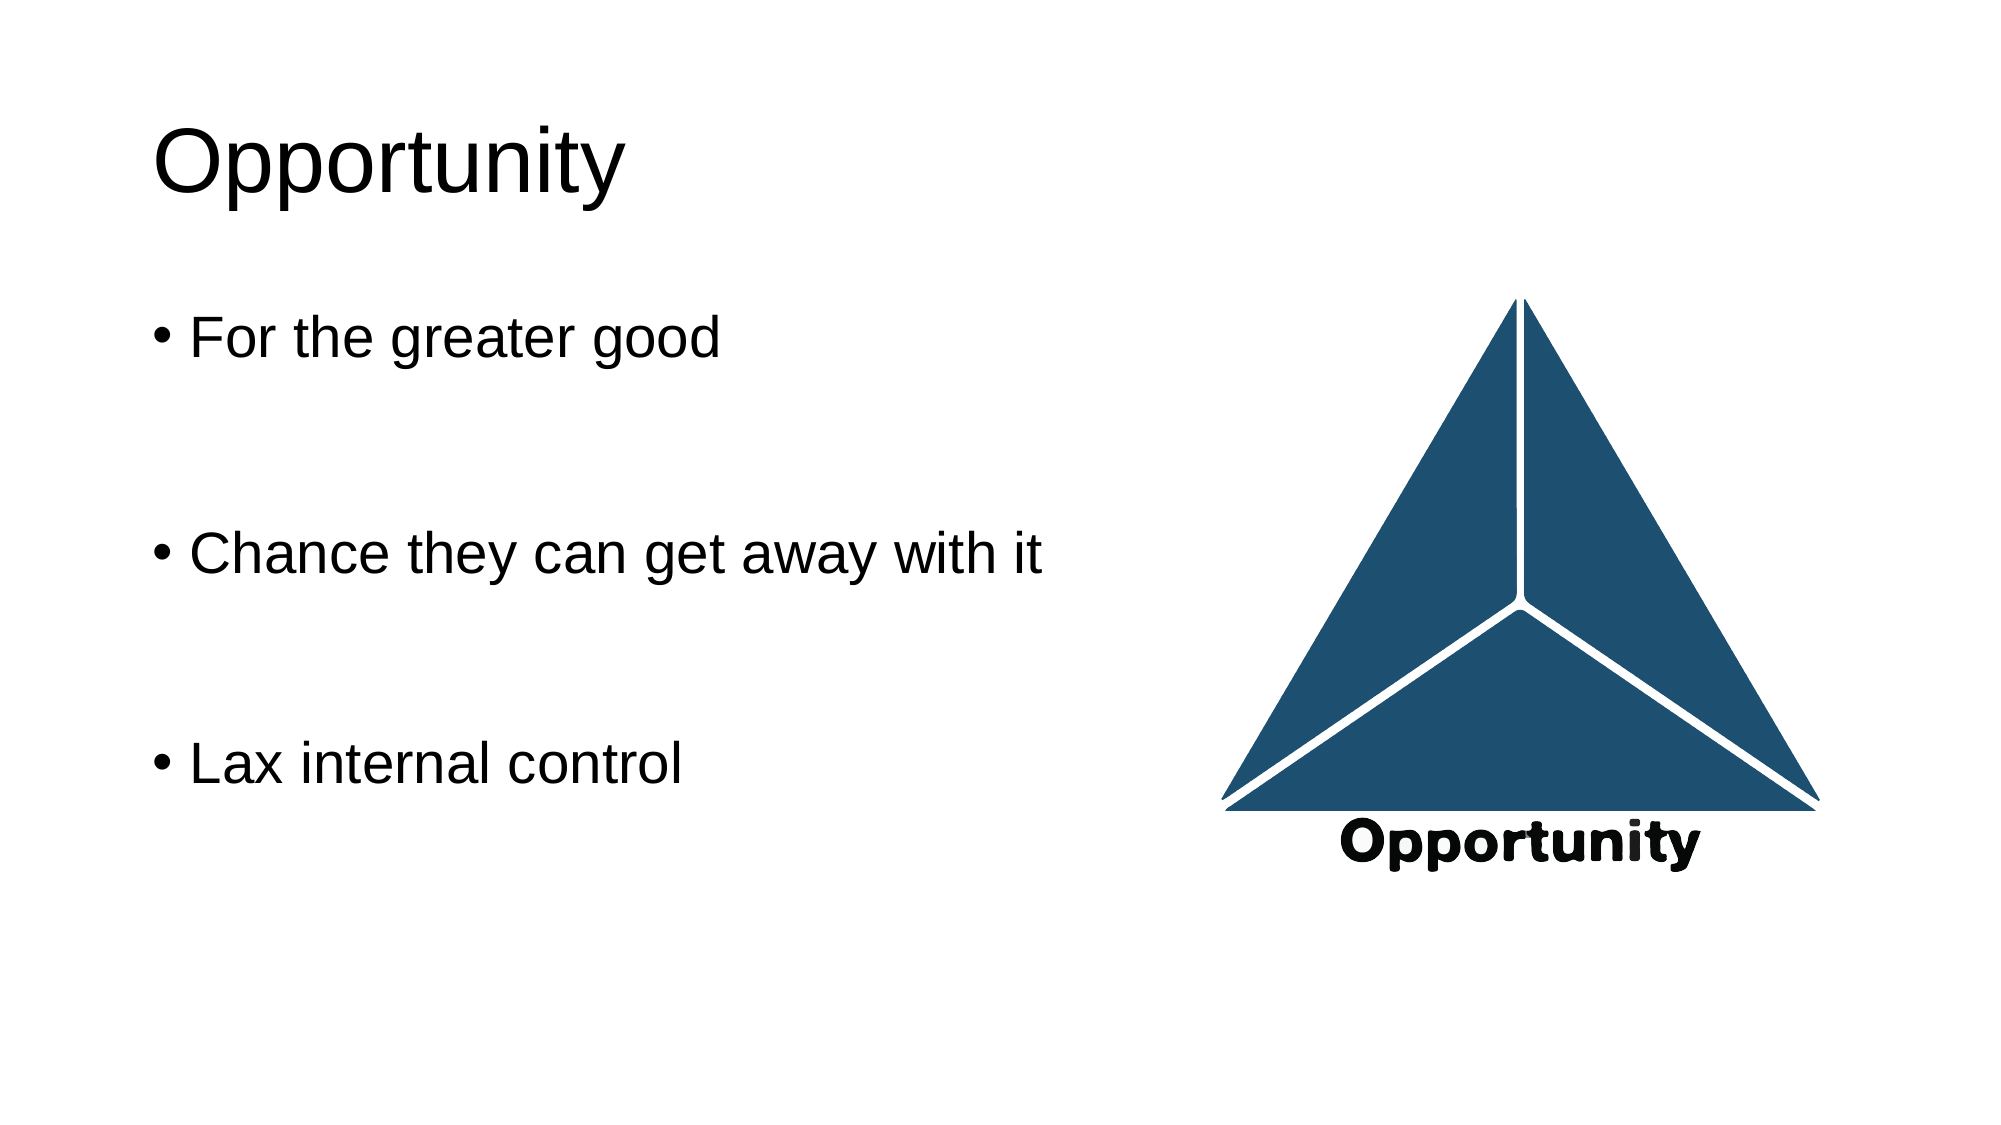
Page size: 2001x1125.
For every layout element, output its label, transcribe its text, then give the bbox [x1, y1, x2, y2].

list For the greater good Chance they can get away with it Lax internal control [137, 299, 1086, 898]
picture [1221, 299, 1820, 872]
title Opportunity [137, 53, 1034, 272]
